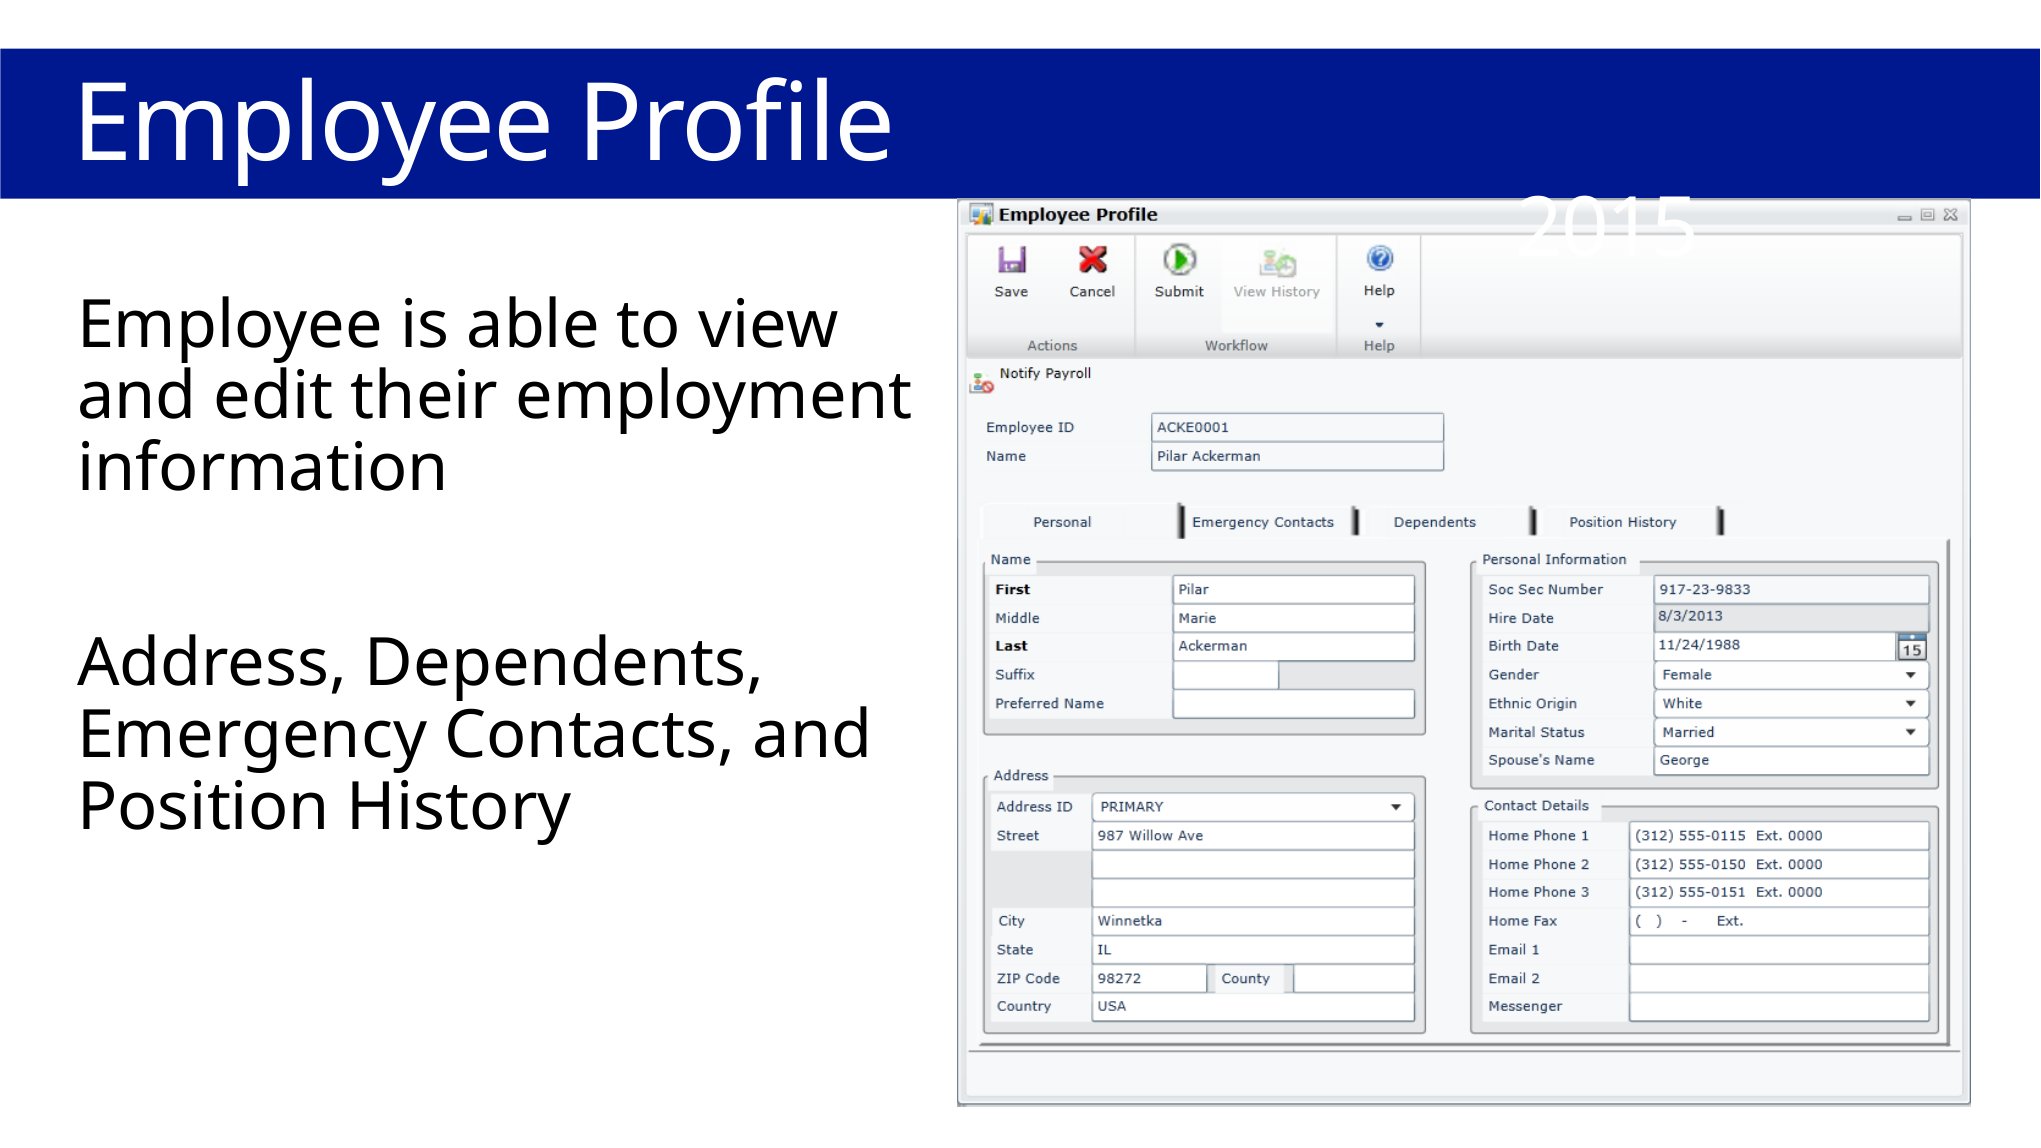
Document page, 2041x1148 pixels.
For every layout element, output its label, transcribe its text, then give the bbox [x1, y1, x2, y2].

title Employee Profile [0, 48, 2040, 199]
text_box 2015 [1443, 49, 1996, 199]
list Employee is able to view and edit their employment information Address, Dependents, Emergency Contacts, and Position History [53, 274, 953, 983]
picture [956, 198, 1971, 1107]
